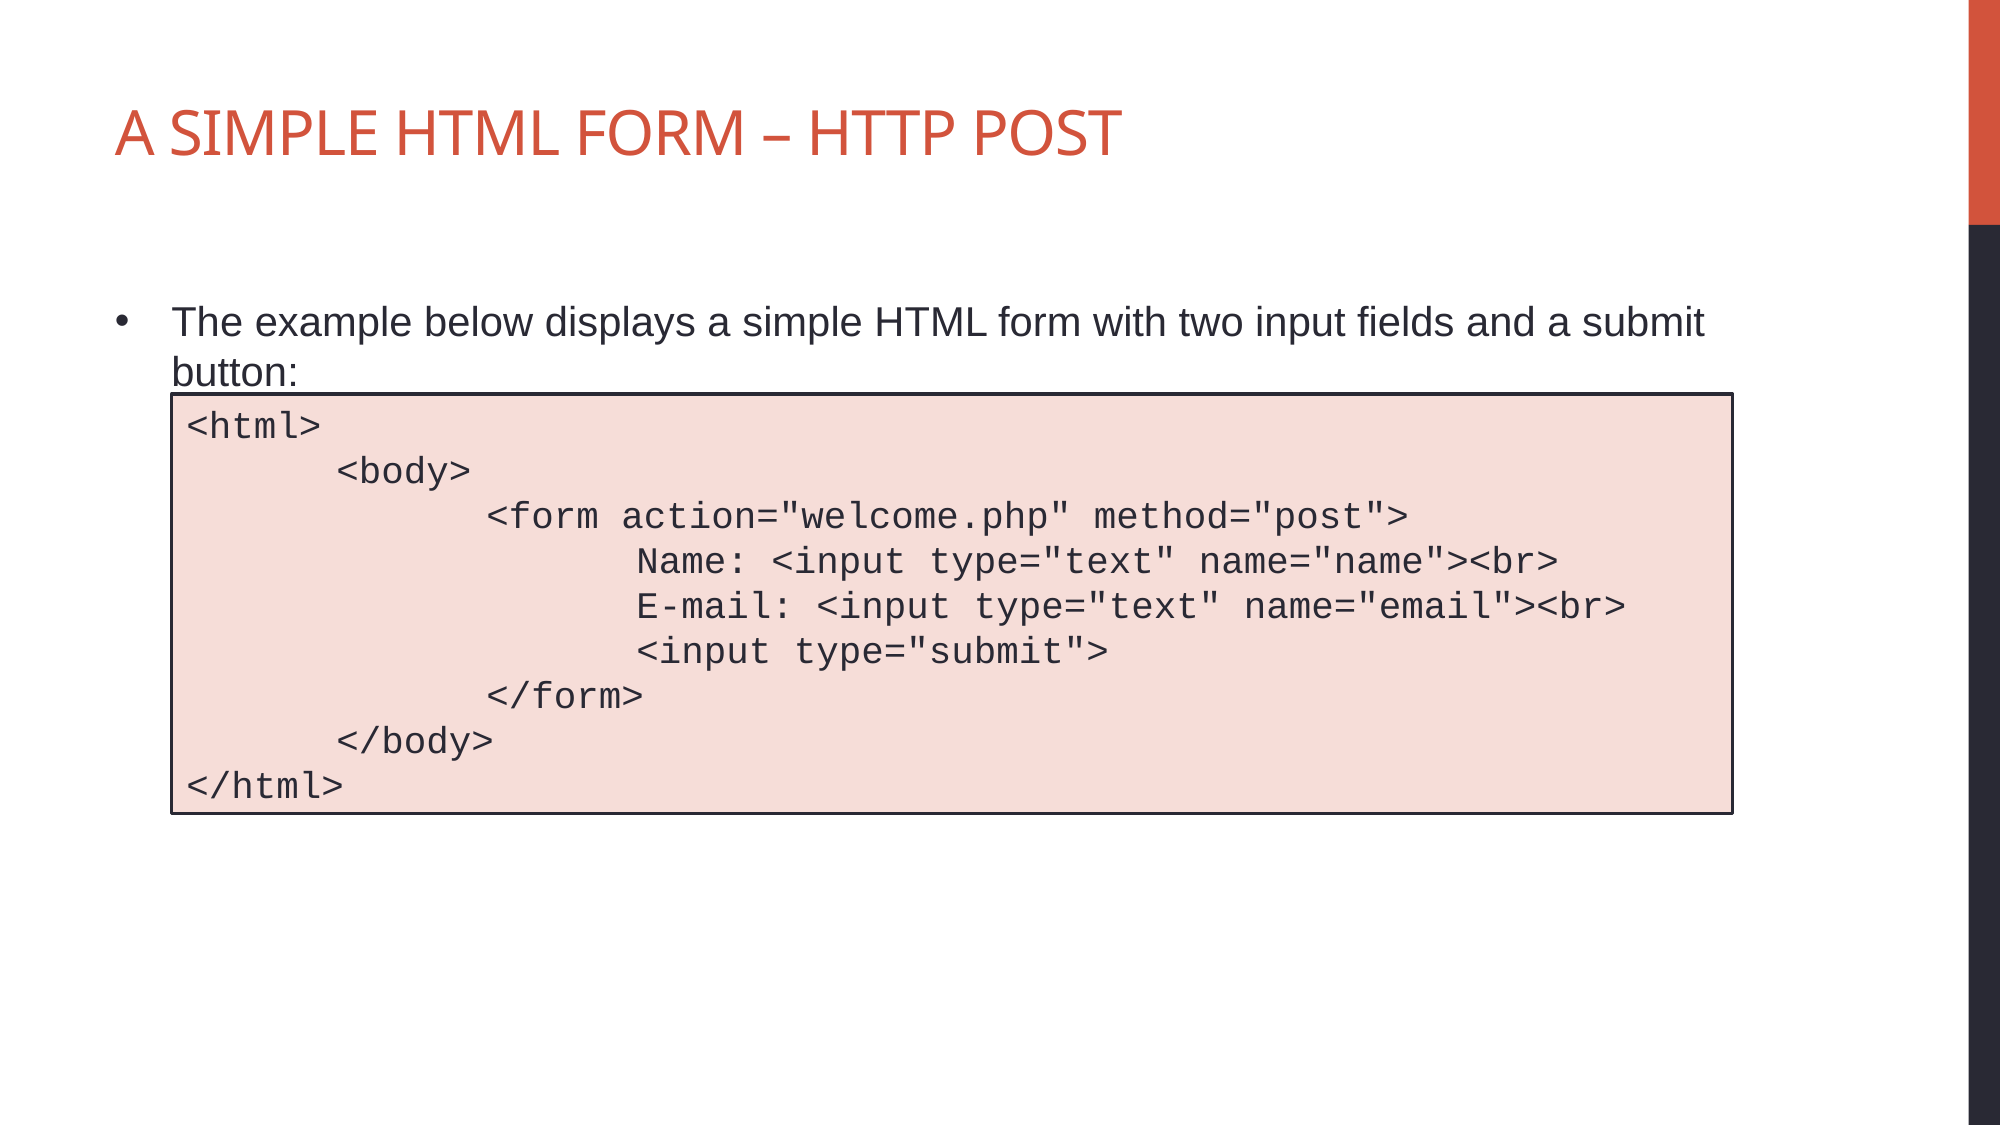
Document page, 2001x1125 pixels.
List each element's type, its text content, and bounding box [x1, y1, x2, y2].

title A Simple HTML Form – HTTP POST [99, 24, 1767, 250]
list The example below displays a simple HTML form with two input fields and a submit button: [99, 287, 1767, 1005]
text_box <html> <body> <form action="welcome.php" method="post"> Name: <input type="text" name="name"><br> E-mail: <input type="text" name="email"><br> <input type="submit"> </form> </body> </html> [171, 393, 1733, 814]
